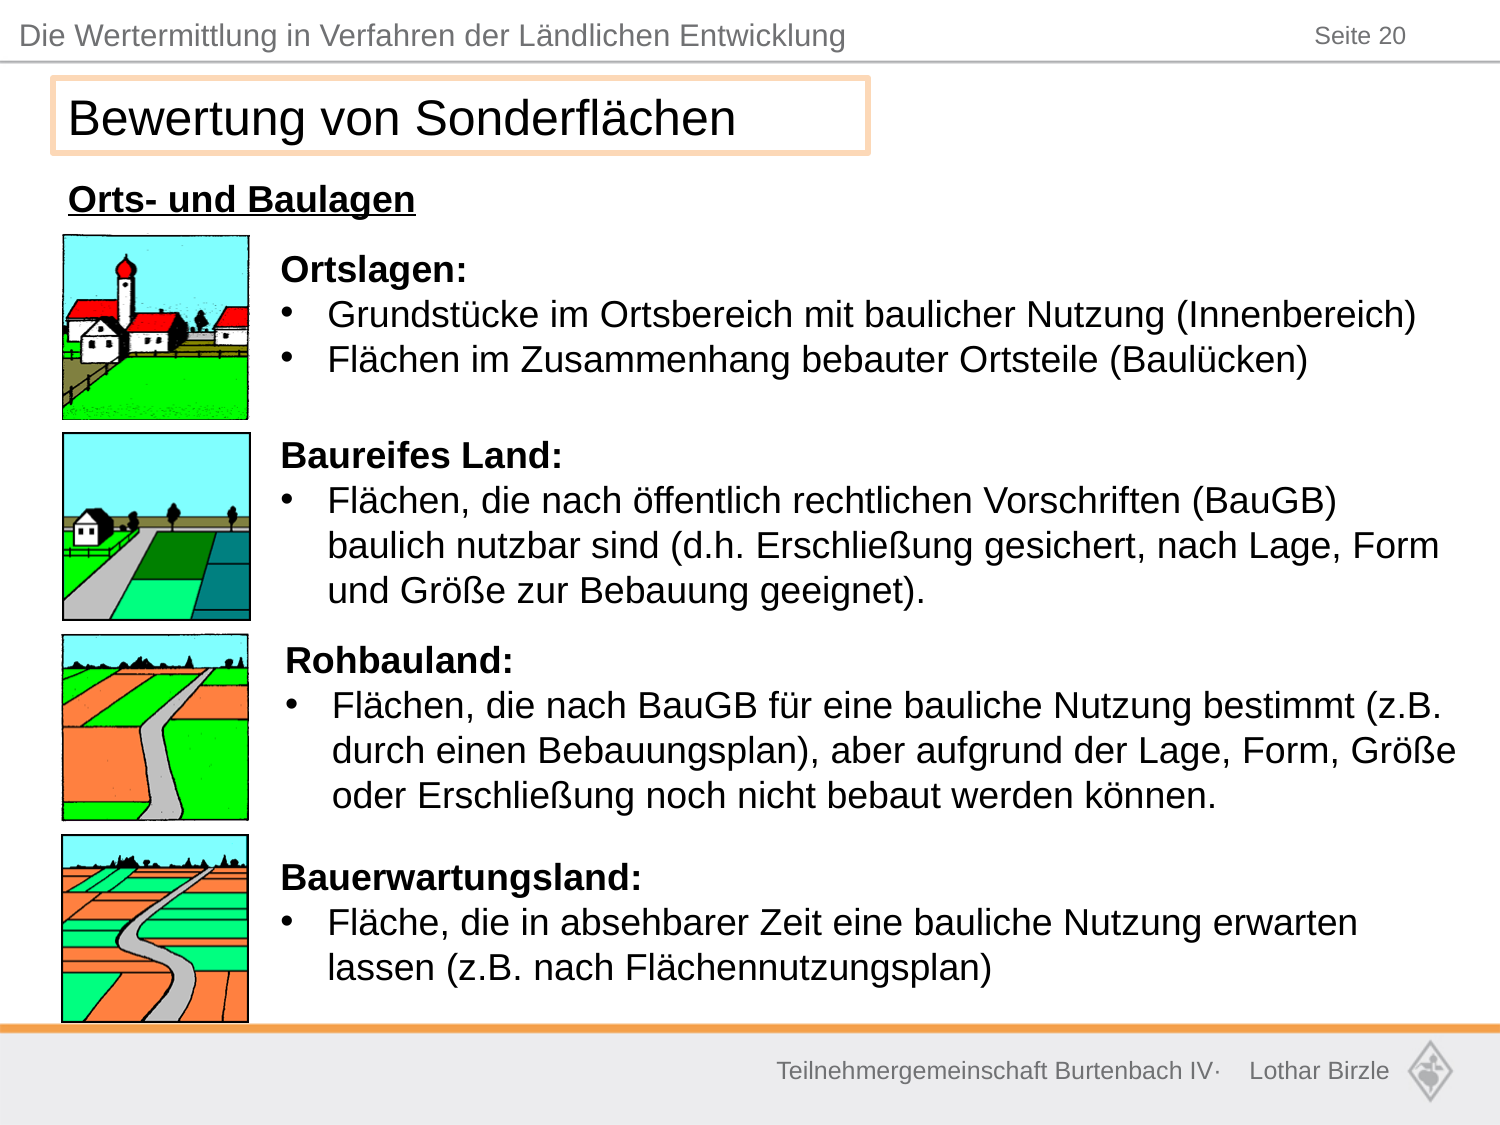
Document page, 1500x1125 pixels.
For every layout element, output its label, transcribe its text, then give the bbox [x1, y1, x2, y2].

picture [0, 0, 1500, 1125]
text_box Bauerwartungsland: Fläche, die in absehbarer Zeit eine bauliche Nutzung erwarten lassen (z.B. nach Flächennutzungsplan) [265, 845, 1471, 996]
text_box Bewertung von Sonderflächen [53, 78, 869, 153]
text_box Ortslagen: Grundstücke im Ortsbereich mit baulicher Nutzung (Innenbereich) Flächen im Zusammenhang bebauter Ortsteile (Baulücken) [265, 237, 1471, 387]
text_box Rohbauland: Flächen, die nach BauGB für eine bauliche Nutzung bestimmt (z.B. durch einen Bebauungsplan), aber aufgrund der Lage, Form, Größe oder Erschließung noch nicht bebaut werden können. [270, 628, 1476, 824]
text_box Baureifes Land: Flächen, die nach öffentlich rechtlichen Vorschriften (BauGB) baulich nutzbar sind (d.h. Erschließung gesichert, nach Lage, Form und Größe zur Bebauung geeignet). [265, 423, 1471, 619]
text_box Orts- und Baulagen [53, 167, 443, 228]
